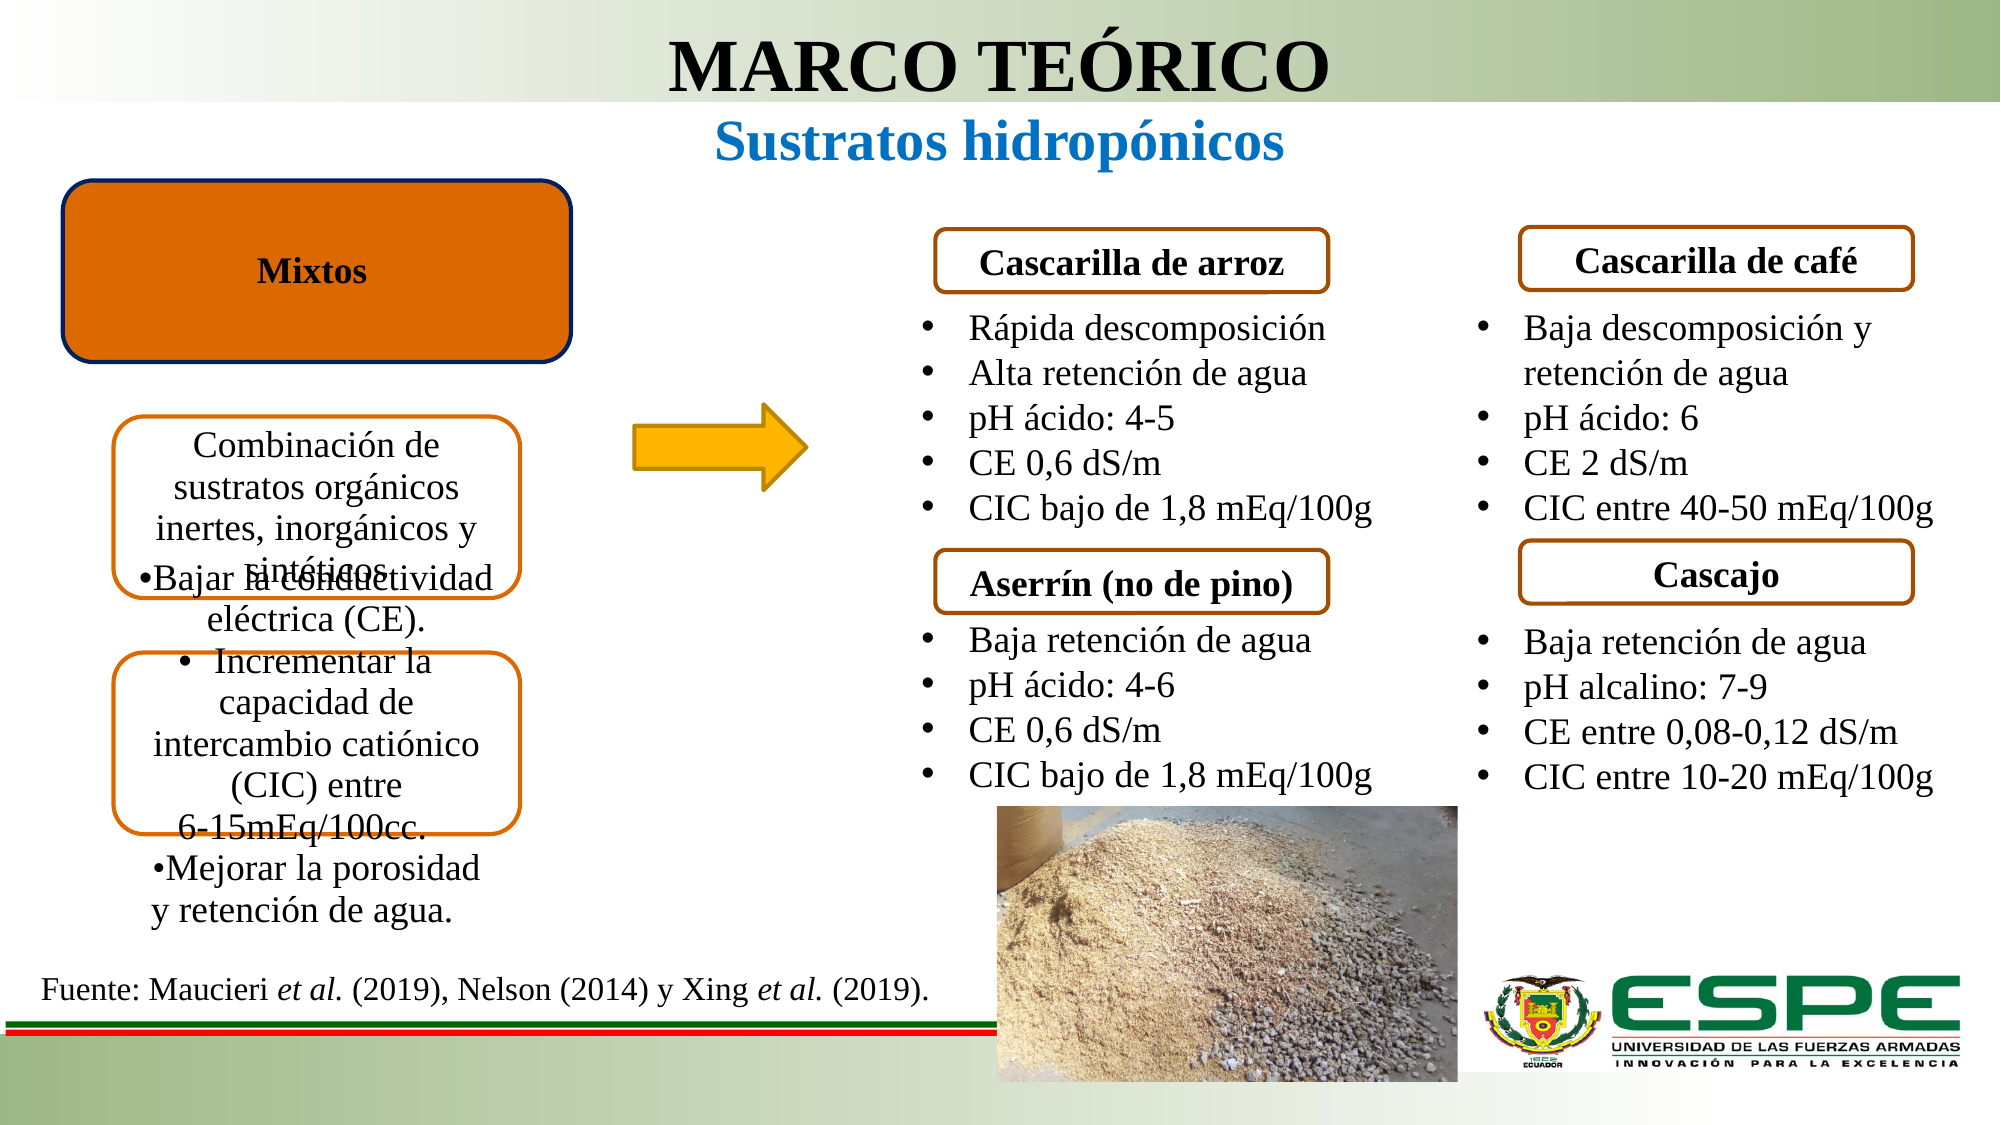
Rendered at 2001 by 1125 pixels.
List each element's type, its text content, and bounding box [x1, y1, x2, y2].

text_box Fuente: Maucieri et al. (2019), Nelson (2014) y Xing et al. (2019). [26, 959, 970, 1015]
text_box Baja descomposición y retención de agua pH ácido: 6 CE 2 dS/m CIC entre 40-50 mEq/100g [1462, 295, 1971, 536]
text_box Sustratos hidropónicos [615, 94, 1385, 180]
text_box Rápida descomposición Alta retención de agua pH ácido: 4-5 CE 0,6 dS/m CIC bajo de 1,8 mEq/100g [906, 295, 1458, 536]
text_box Cascajo [1517, 538, 1916, 606]
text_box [0, 180, 635, 835]
text_box Baja retención de agua pH ácido: 4-6 CE 0,6 dS/m CIC bajo de 1,8 mEq/100g [906, 607, 1458, 803]
text_box MARCO TEÓRICO [0, 9, 2000, 114]
text_box [639, 402, 809, 493]
text_box Cascarilla de arroz [933, 227, 1331, 295]
text_box Cascarilla de café [1517, 224, 1916, 293]
text_box Aserrín (no de pino) [933, 547, 1331, 607]
text_box Baja retención de agua pH alcalino: 7-9 CE entre 0,08-0,12 dS/m CIC entre 10-20 mEq/100g [1462, 609, 1971, 805]
picture [996, 713, 1994, 1125]
